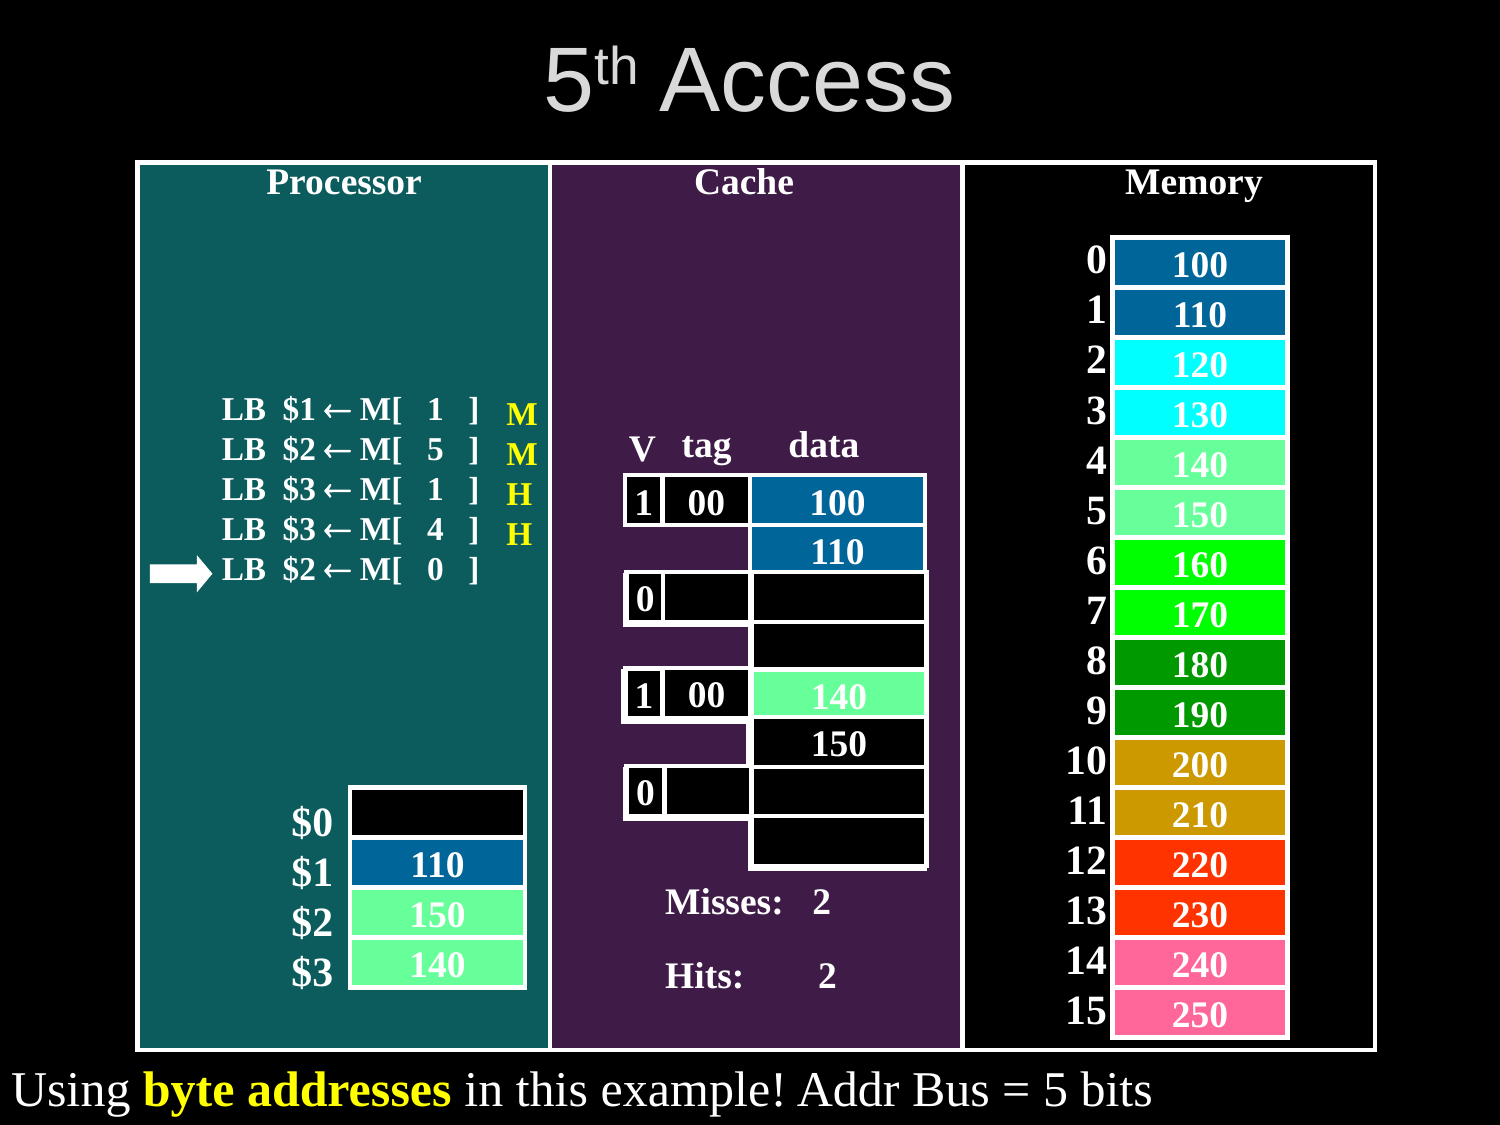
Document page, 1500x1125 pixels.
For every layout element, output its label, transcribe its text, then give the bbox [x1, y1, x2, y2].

text_box [149, 554, 207, 593]
text_box 240 [1122, 938, 1288, 987]
text_box [751, 571, 927, 621]
text_box 200 [1122, 738, 1288, 787]
text_box 230 [1112, 887, 1288, 938]
text_box 140 [1112, 437, 1288, 488]
text_box 00 [662, 667, 751, 718]
text_box [662, 718, 748, 722]
text_box 0 [626, 765, 665, 816]
text_box 00 [663, 474, 750, 525]
text_box 150 [751, 716, 927, 767]
text_box [751, 767, 927, 815]
text_box 1 [624, 575, 663, 625]
text_box 0 [625, 769, 663, 819]
text_box 110 [750, 525, 925, 571]
text_box 150 [350, 887, 525, 937]
text_box [550, 162, 963, 1049]
text_box 210 [1112, 787, 1288, 838]
text_box 100 [750, 474, 925, 525]
text_box 250 [1112, 987, 1288, 1038]
text_box LB $1  M[ 1 ] LB $2  M[ 5 ] LB $3  M[ 1 ] LB $3  M[ 4 ] LB $2  M[ 0 ] [207, 379, 495, 635]
text_box 180 [1122, 638, 1288, 687]
text_box [350, 787, 525, 837]
text_box 120 [1112, 337, 1288, 388]
text_box [750, 819, 926, 869]
text_box 0 [626, 571, 662, 622]
text_box 110 [1122, 288, 1288, 337]
text_box 150 [1122, 488, 1288, 537]
text_box 220 [1122, 838, 1288, 887]
text_box 100 [1112, 237, 1288, 288]
text_box V [623, 421, 662, 472]
text_box 190 [1112, 687, 1288, 738]
text_box [751, 815, 927, 866]
text_box 0 [623, 671, 662, 722]
text_box [963, 162, 1375, 1050]
text_box 130 [1122, 388, 1288, 437]
text_box Processor [251, 149, 437, 210]
text_box Misses: 2 Hits: 2 [650, 870, 852, 1010]
text_box 170 [1112, 587, 1288, 638]
text_box Memory [1110, 149, 1278, 210]
text_box [662, 571, 751, 622]
text_box 0 1 2 3 4 5 6 7 8 9 10 11 12 13 14 15 [1050, 224, 1122, 1040]
text_box Cache [679, 149, 810, 210]
text_box 1 [624, 474, 663, 525]
text_box $0 $1 $2 $3 [276, 787, 349, 1003]
text_box 1 [625, 668, 663, 719]
text_box 110 [350, 837, 525, 887]
text_box [665, 765, 751, 816]
text_box 140 [751, 669, 927, 716]
text_box M M H H [491, 384, 553, 600]
text_box 140 [350, 937, 525, 988]
text_box tag data [666, 412, 875, 473]
text_box Using byte addresses in this example! Addr Bus = 5 bits [0, 1049, 1169, 1124]
text_box [751, 621, 927, 669]
text_box 160 [1122, 537, 1288, 587]
text_box [137, 162, 550, 1049]
title 5th Access [37, 12, 1463, 138]
